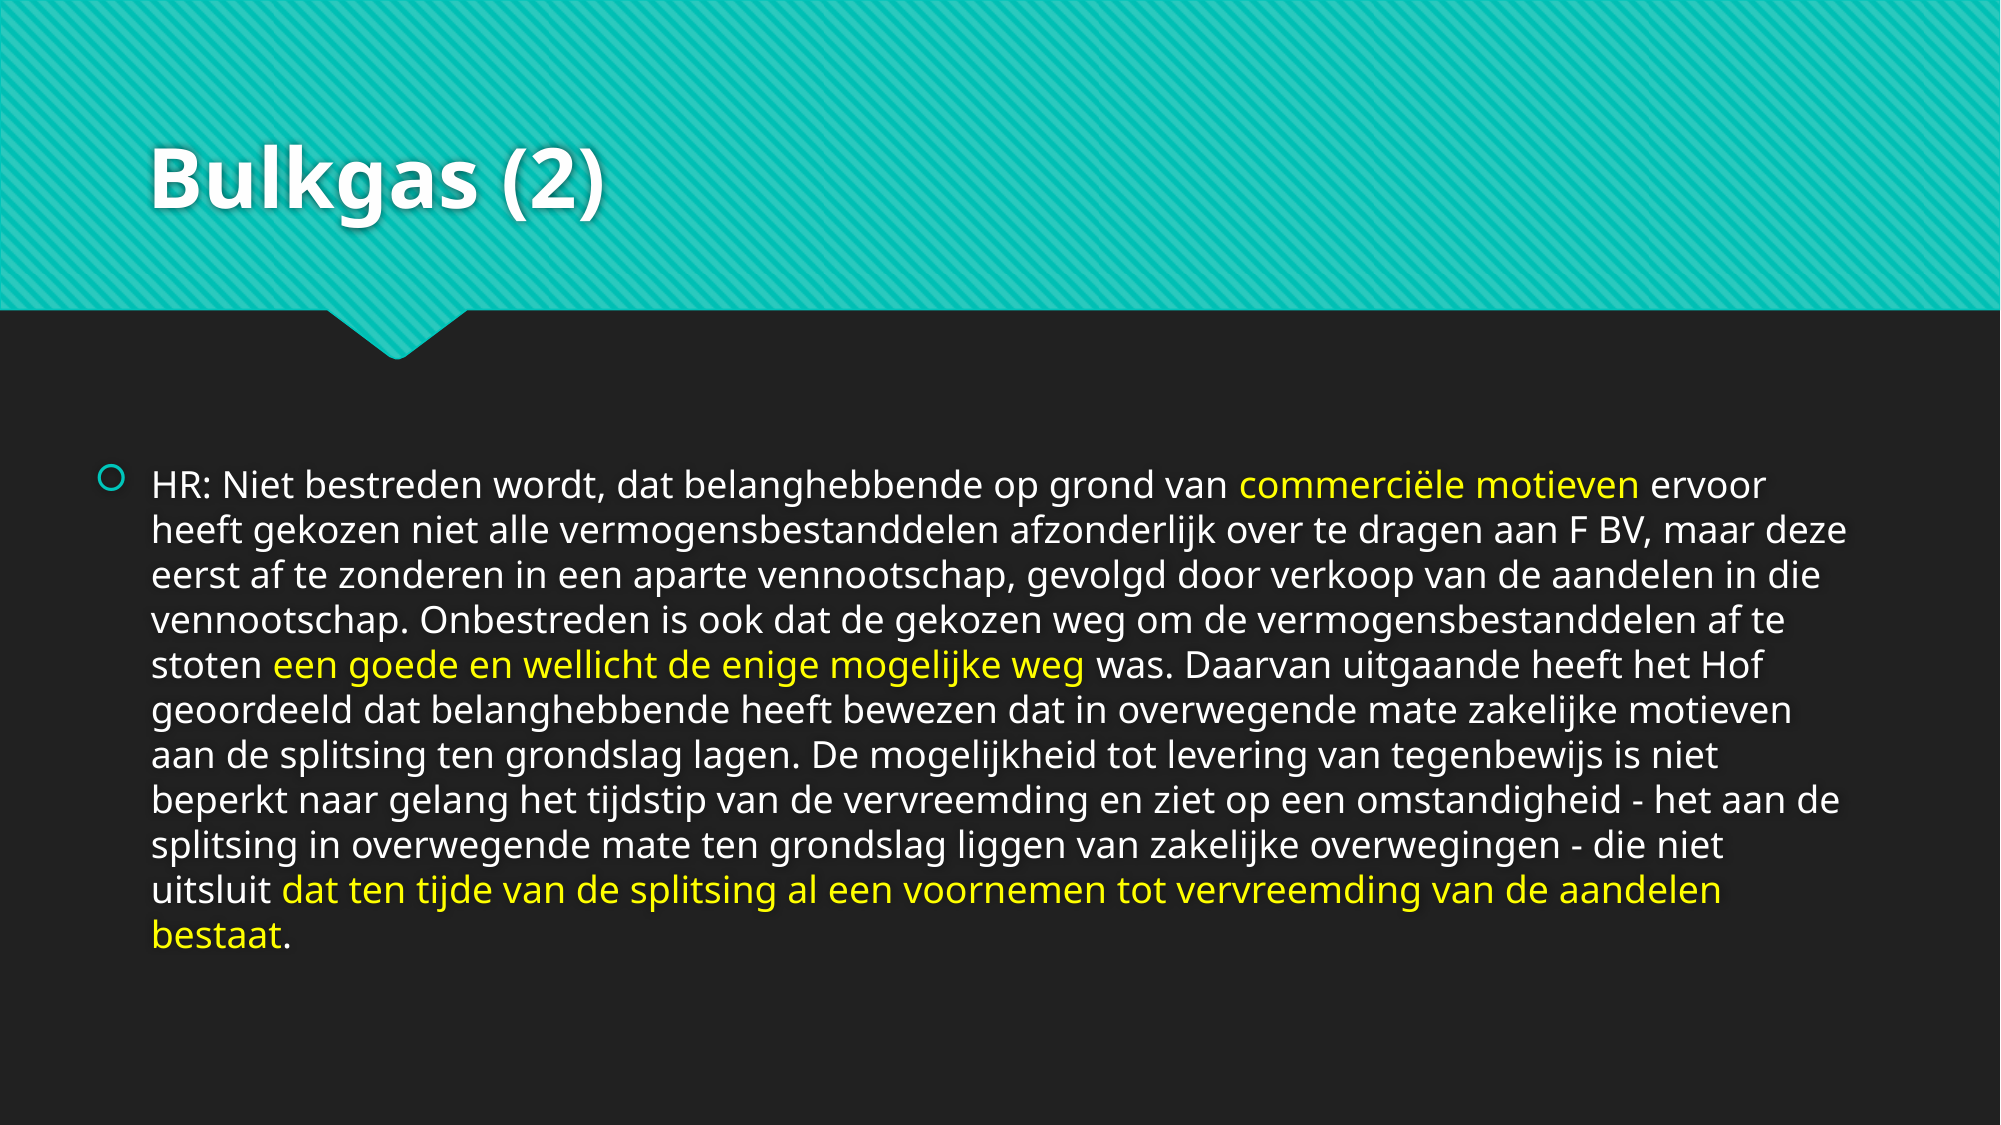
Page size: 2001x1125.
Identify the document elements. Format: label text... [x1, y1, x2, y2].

title Bulkgas (2) [132, 73, 1868, 233]
list HR: Niet bestreden wordt, dat belanghebbende op grond van commerciële motieven ervoor heeft gekozen niet alle vermogensbestanddelen afzonderlijk over te dragen aan F BV, maar deze eerst af te zonderen in een aparte vennootschap, gevolgd door verkoop van de aandelen in die vennootschap. Onbestreden is ook dat de gekozen weg om de vermogensbestanddelen af te stoten een goede en wellicht de enige mogelijke weg was. Daarvan uitgaande heeft het Hof geoordeeld dat belanghebbende heeft bewezen dat in overwegende mate zakelijke motieven aan de splitsing ten grondslag lagen. De mogelijkheid tot levering van tegenbewijs is niet beperkt naar gelang het tijdstip van de vervreemding en ziet op een omstandigheid - het aan de splitsing in overwegende mate ten grondslag liggen van zakelijke overwegingen - die niet uitsluit dat ten tijde van de splitsing al een voornemen tot vervreemding van de aandelen bestaat. [79, 364, 1866, 1052]
